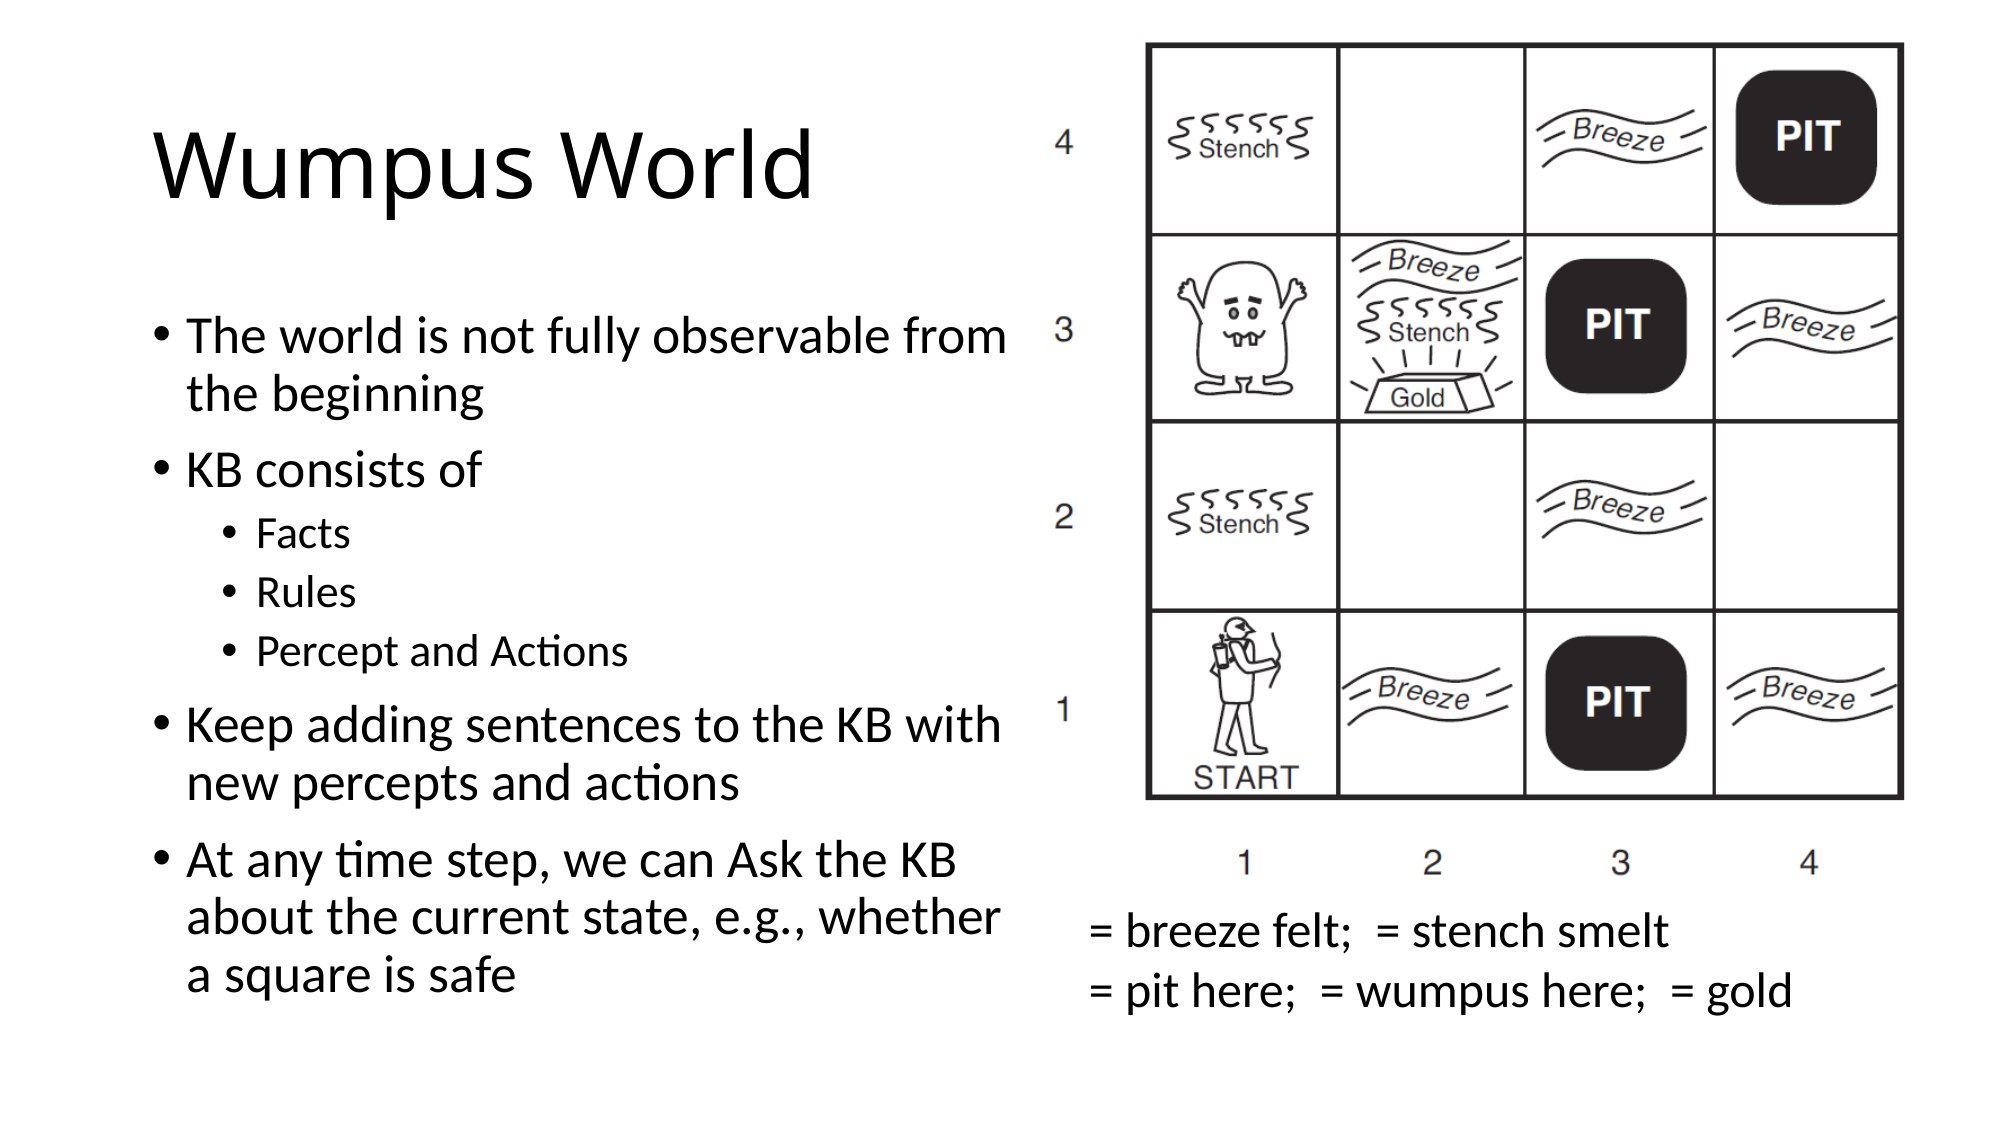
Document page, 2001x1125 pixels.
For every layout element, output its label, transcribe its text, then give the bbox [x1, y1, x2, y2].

list The world is not fully observable from the beginning KB consists of Facts Rules Percept and Actions Keep adding sentences to the KB with new percepts and actions At any time step, we can Ask the KB about the current state, e.g., whether a square is safe [137, 299, 1035, 1014]
picture [1034, 29, 1920, 896]
title Wumpus World [137, 59, 1034, 278]
